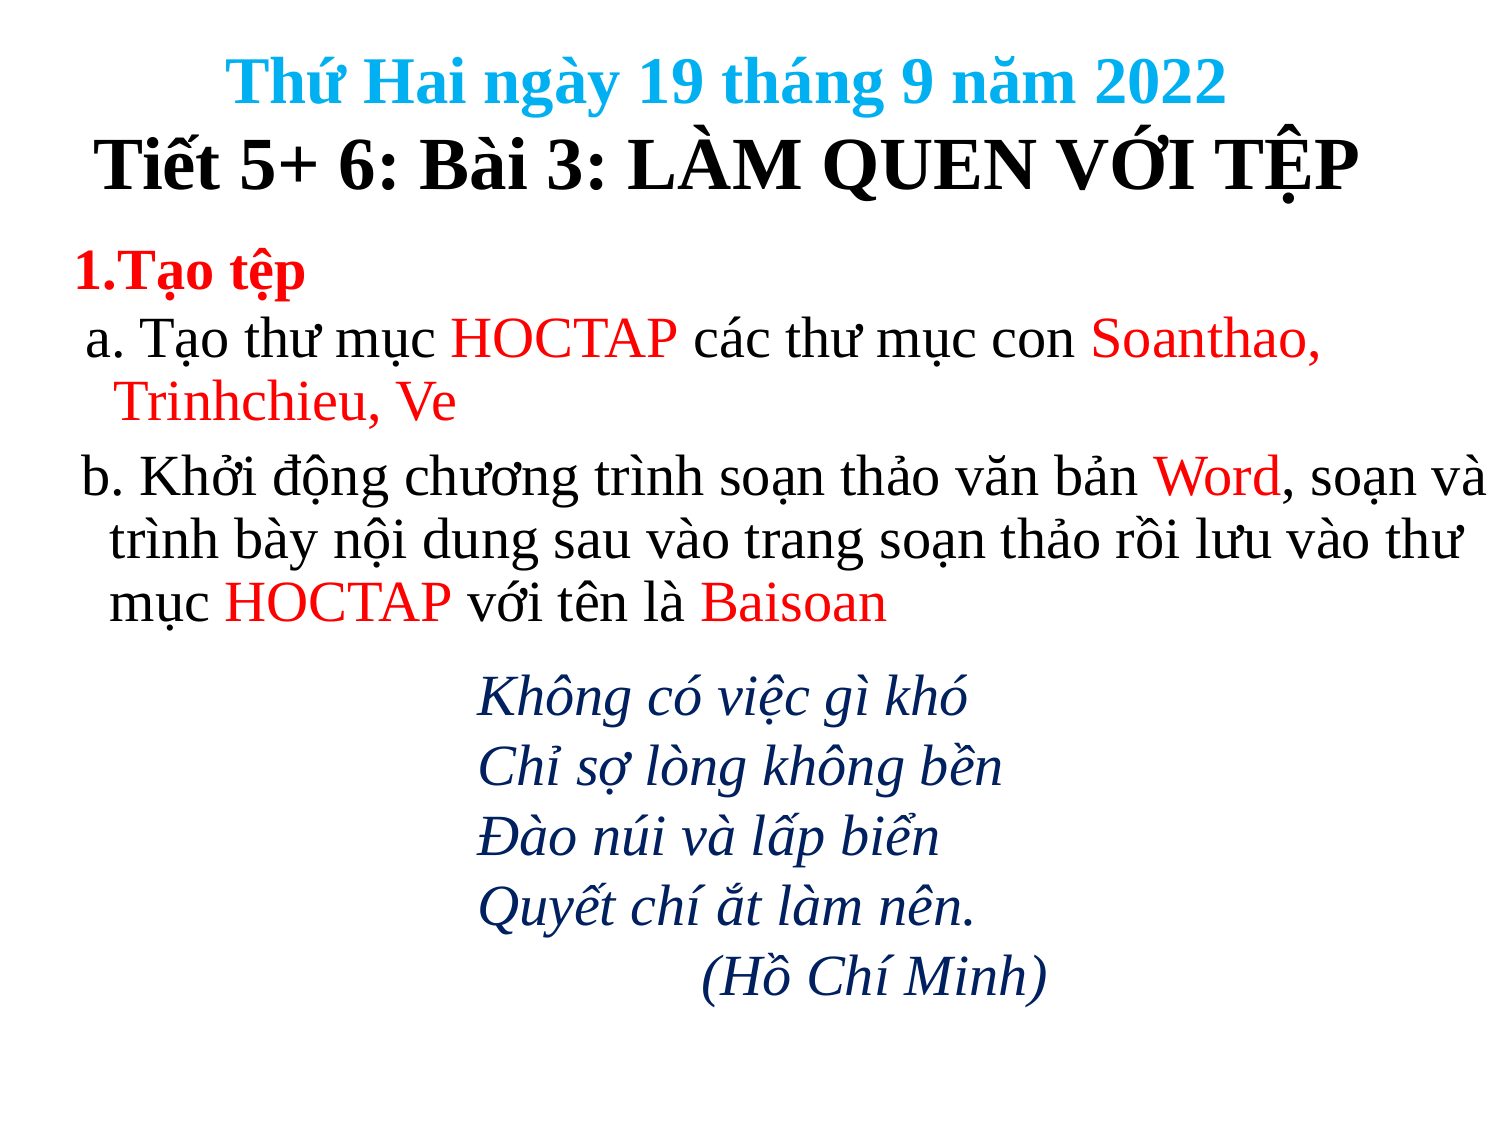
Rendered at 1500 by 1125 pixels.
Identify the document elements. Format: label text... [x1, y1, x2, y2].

list b. Khởi động chương trình soạn thảo văn bản Word, soạn và trình bày nội dung sau vào trang soạn thảo rồi lưu vào thư mục HOCTAP với tên là Baisoan [66, 437, 1500, 663]
text_box Tiết 5+ 6: Bài 3: LÀM QUEN VỚI TỆP [2, 107, 1453, 213]
list a. Tạo thư mục HOCTAP các thư mục con Soanthao, Trinhchieu, Ve [70, 299, 1496, 437]
text_box Không có việc gì khó Chỉ sợ lòng không bền Đào núi và lấp biển Quyết chí ắt làm nên. (Hồ Chí Minh) [462, 649, 1063, 1038]
text_box Thứ Hai ngày 19 tháng 9 năm 2022 [108, 28, 1346, 124]
text_box 1.Tạo tệp [58, 203, 722, 309]
